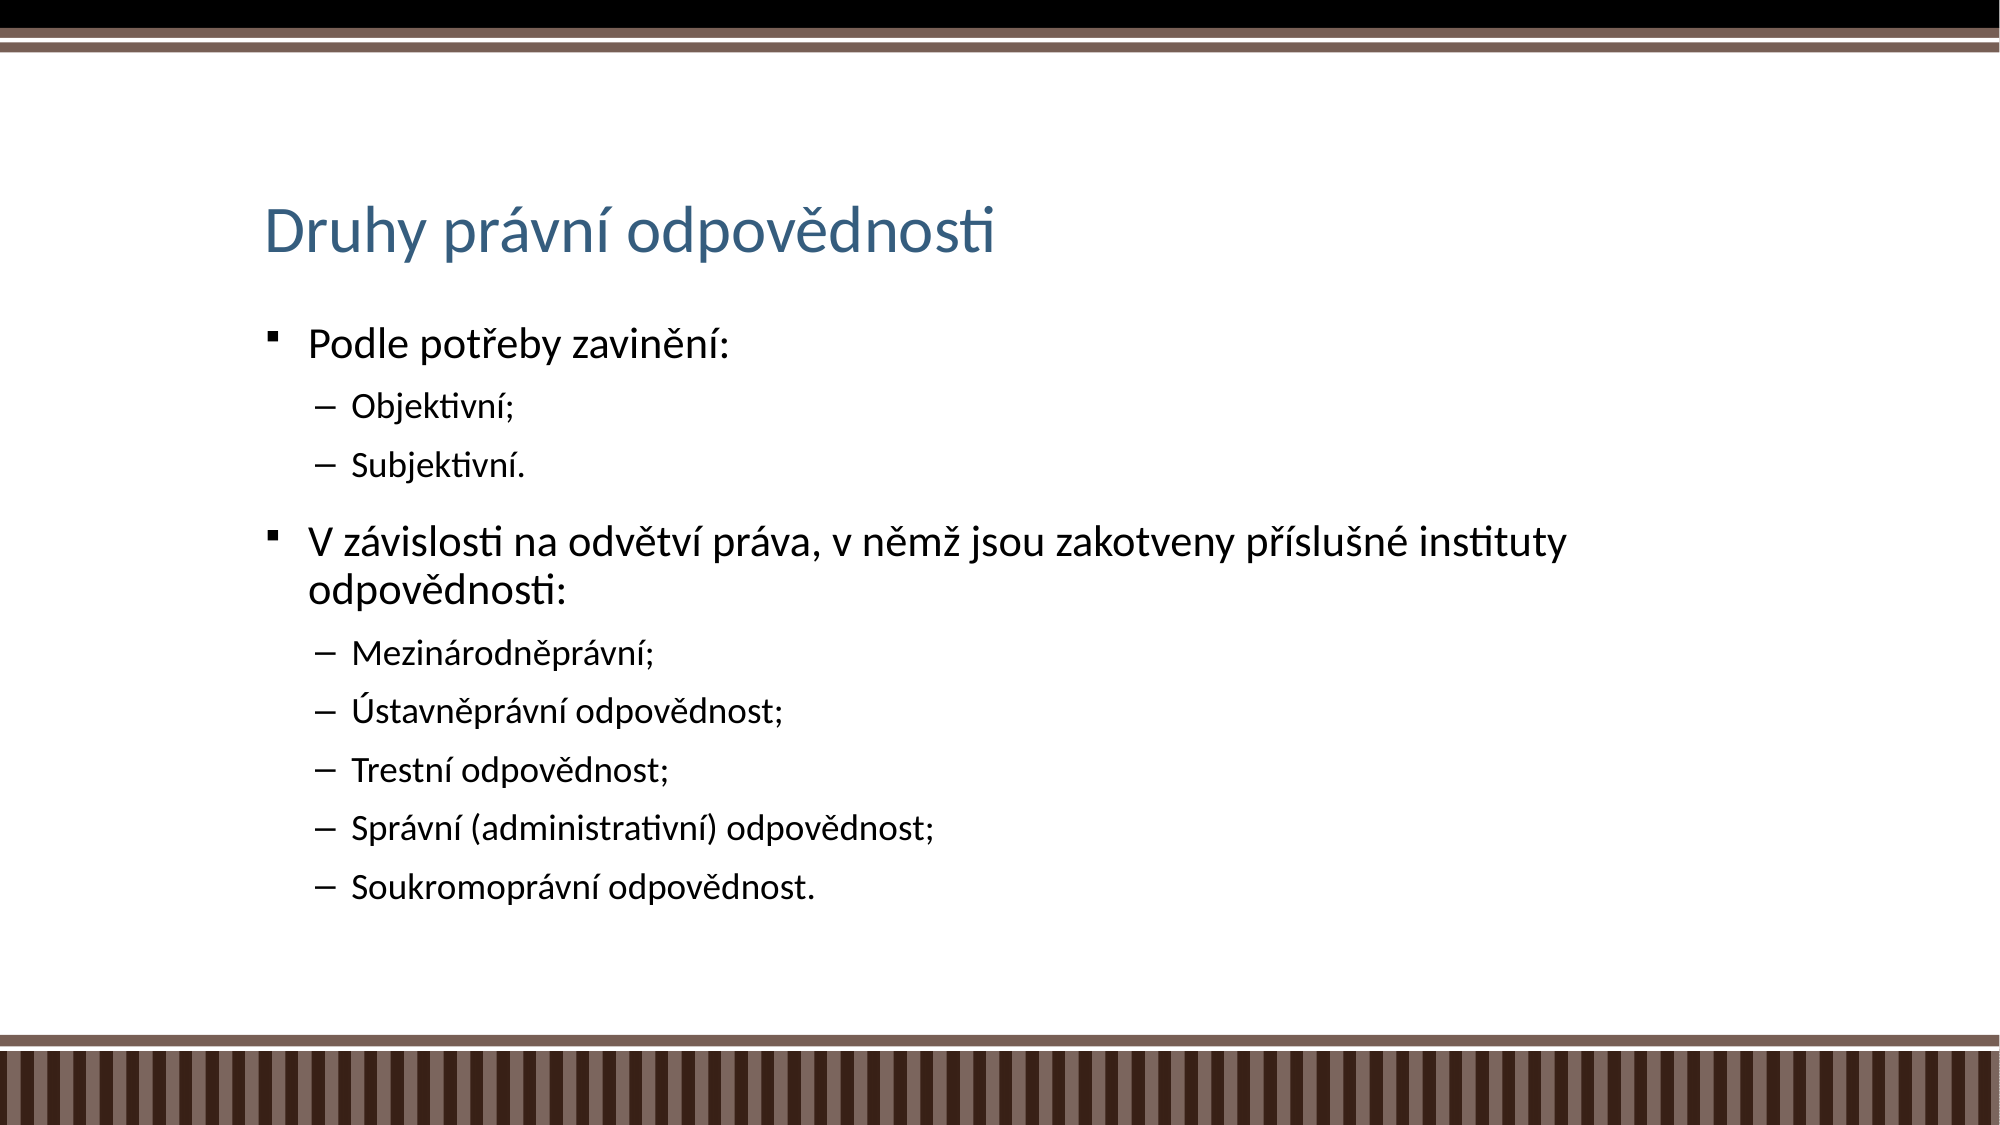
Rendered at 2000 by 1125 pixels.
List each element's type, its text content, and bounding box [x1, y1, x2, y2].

list Podle potřeby zavinění: Objektivní; Subjektivní. V závislosti na odvětví práva, v němž jsou zakotveny příslušné instituty odpovědnosti: Mezinárodněprávní; Ústavněprávní odpovědnost; Trestní odpovědnost; Správní (administrativní) odpovědnost; Soukromoprávní odpovědnost. [249, 312, 1750, 920]
title Druhy právní odpovědnosti [249, 99, 1750, 275]
